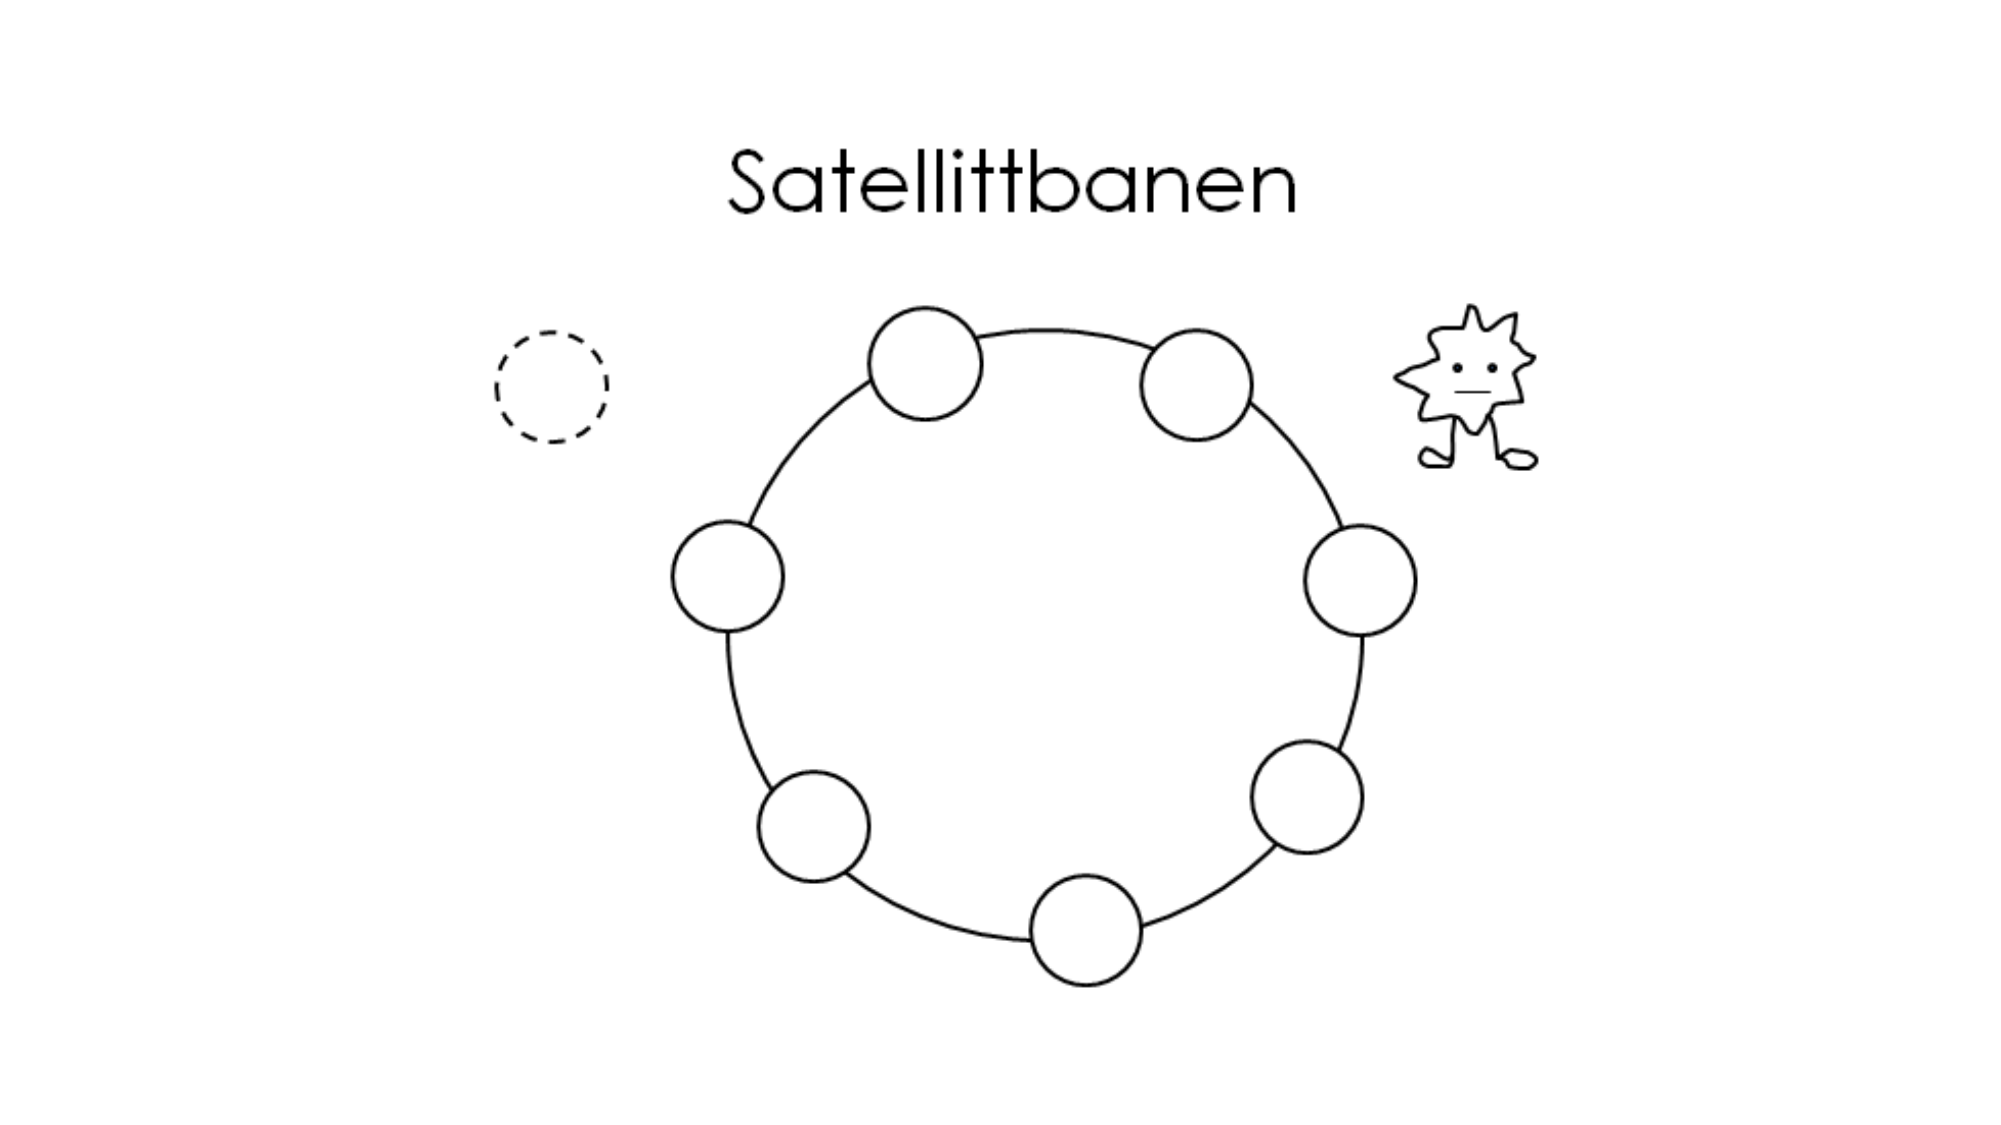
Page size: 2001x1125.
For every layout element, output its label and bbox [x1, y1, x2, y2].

picture [325, 59, 1676, 1063]
